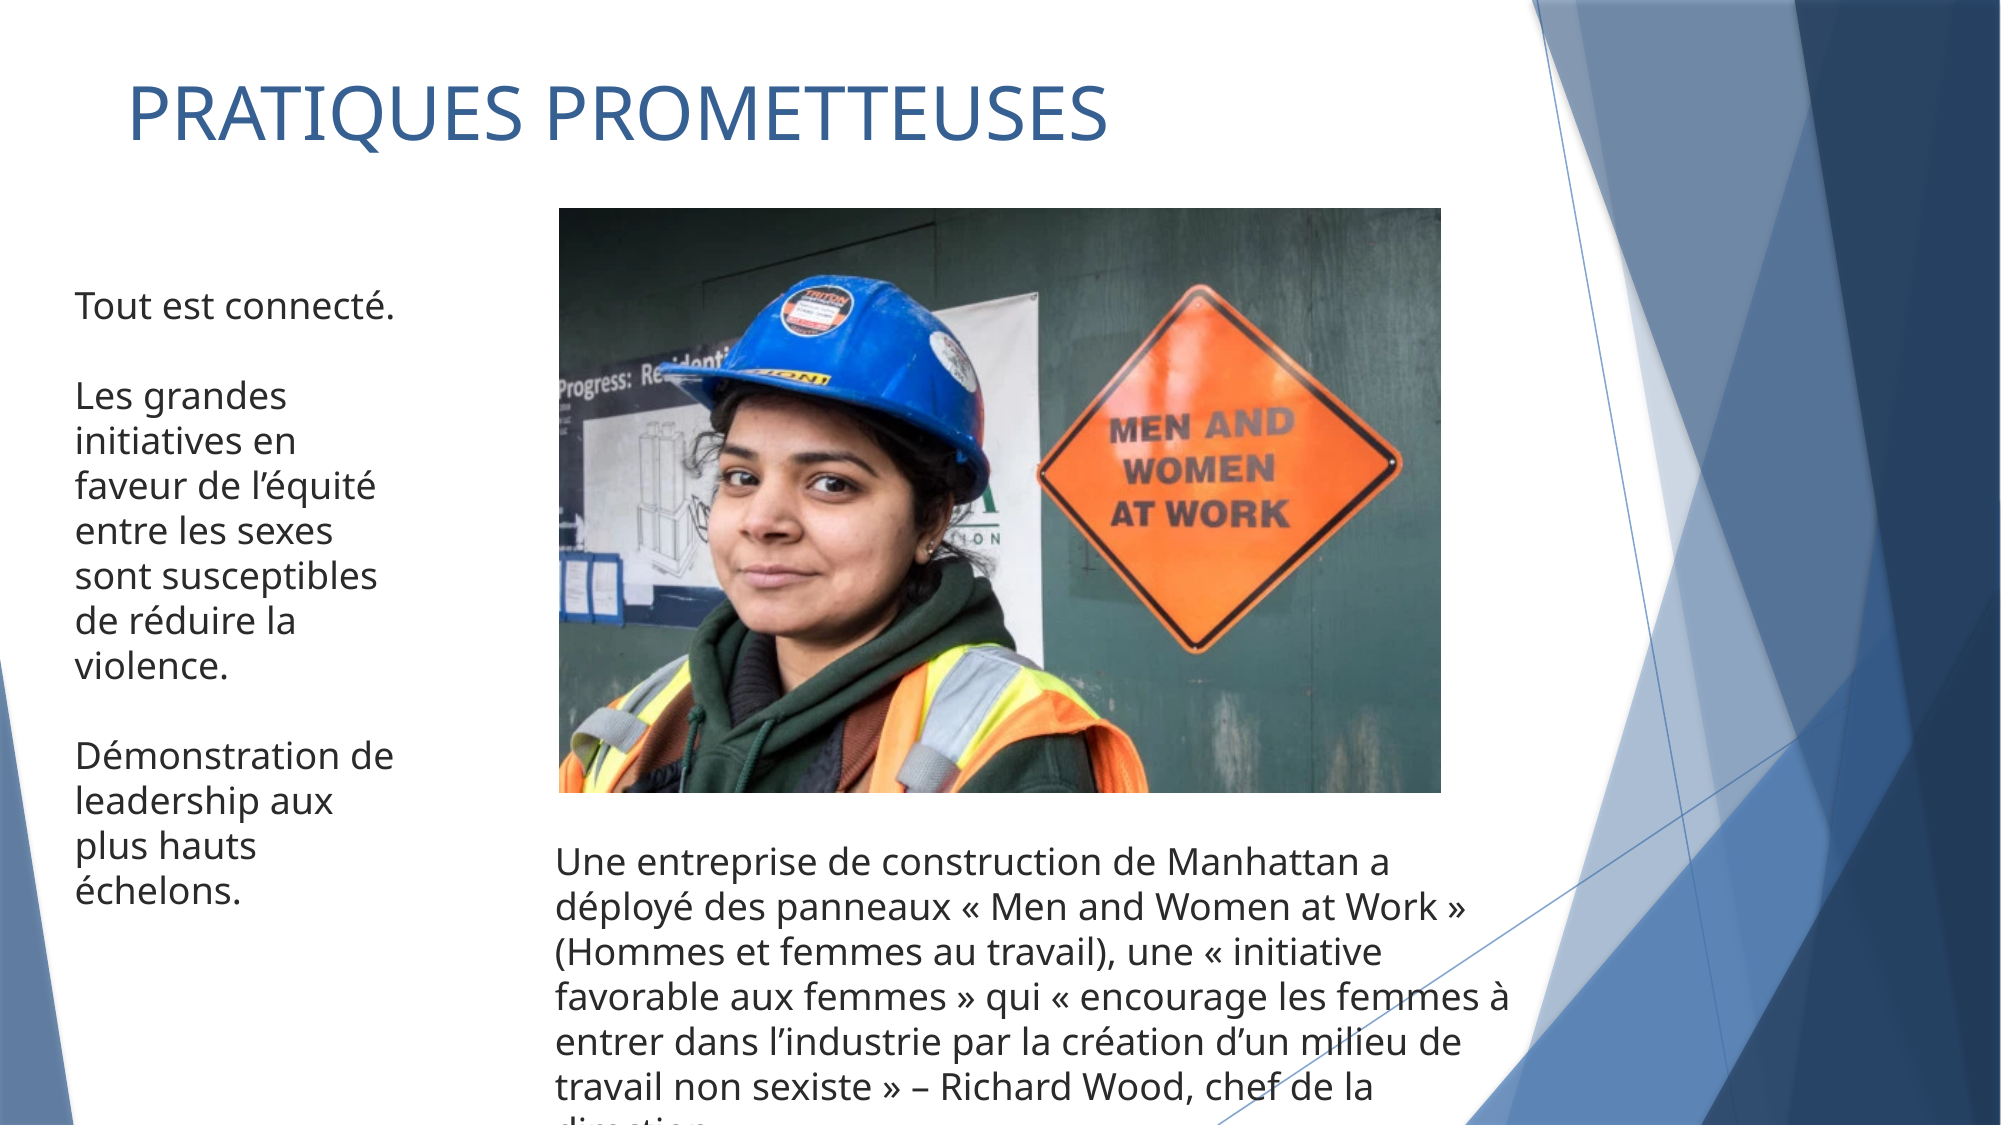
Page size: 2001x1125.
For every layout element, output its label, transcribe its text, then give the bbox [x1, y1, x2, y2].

text_box Tout est connecté. Les grandes initiatives en faveur de l’équité entre les sexes sont susceptibles de réduire la violence. Démonstration de leadership aux plus hauts échelons. [59, 274, 429, 920]
title PRATIQUES PROMETTEUSES [111, 57, 1522, 188]
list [559, 207, 1442, 794]
text_box Une entreprise de construction de Manhattan a déployé des panneaux « Men and Women at Work » (Hommes et femmes au travail), une « initiative favorable aux femmes » qui « encourage les femmes à entrer dans l’industrie par la création d’un milieu de travail non sexiste » – Richard Wood, chef de la direction [540, 830, 1540, 1125]
